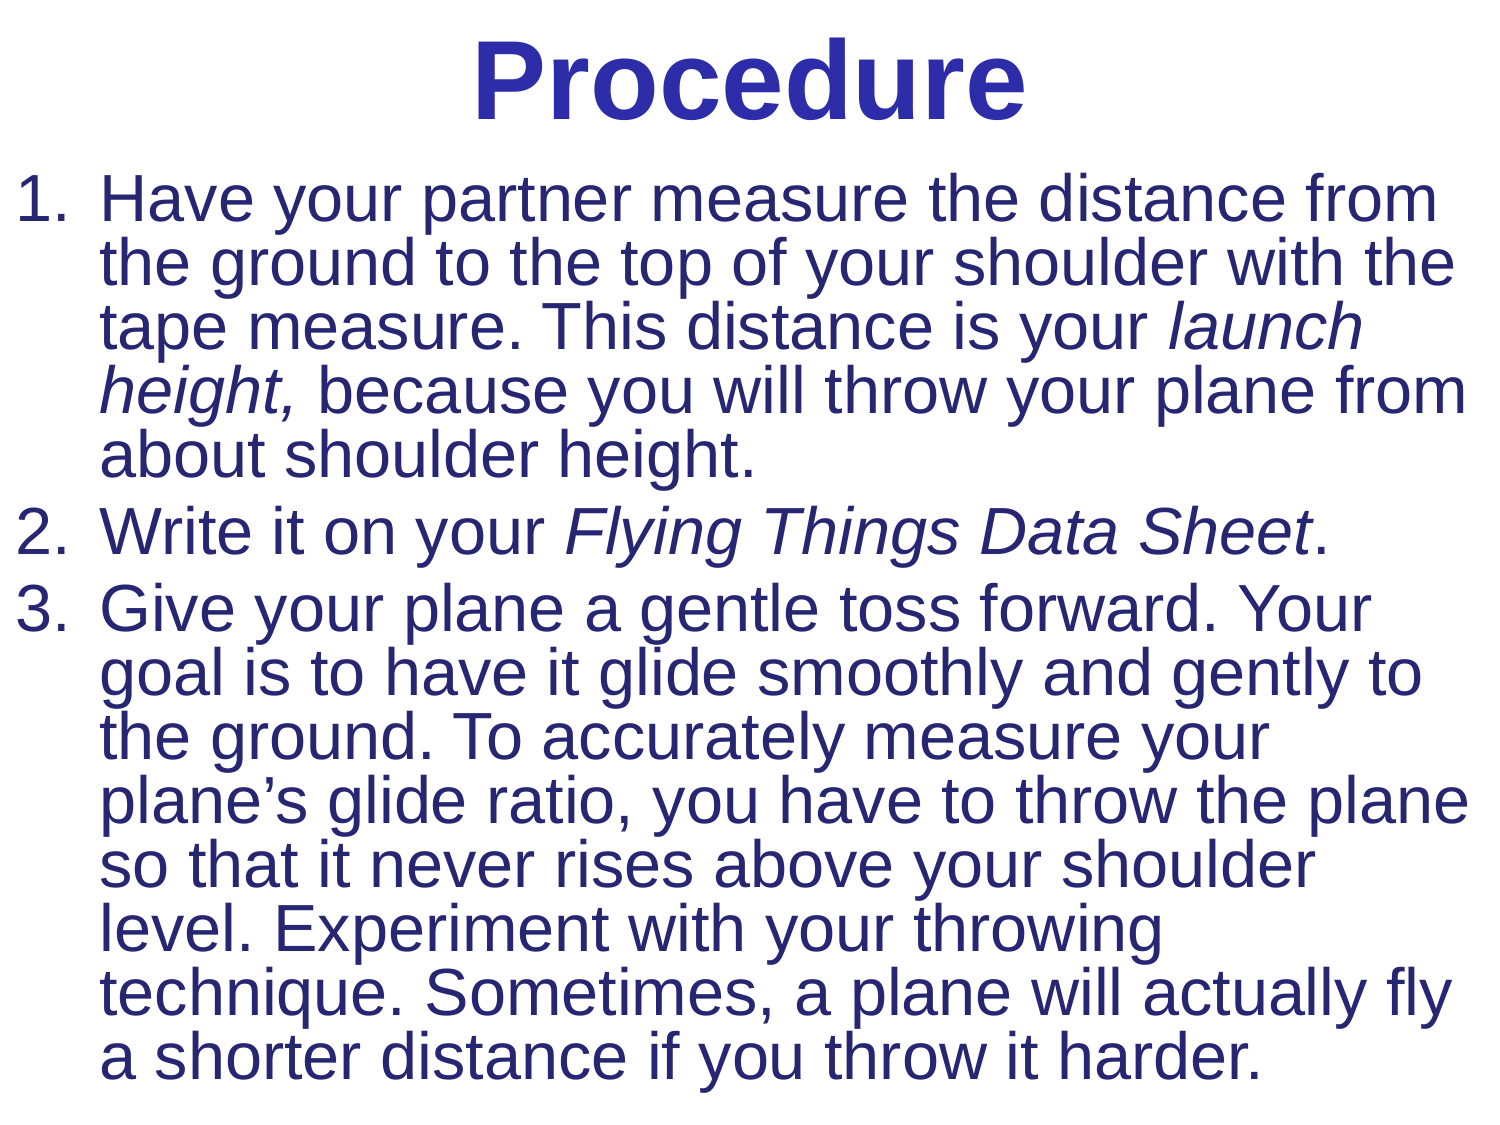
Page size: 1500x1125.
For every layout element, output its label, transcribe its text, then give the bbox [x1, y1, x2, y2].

text_box Procedure [456, 0, 1043, 150]
list Have your partner measure the distance from the ground to the top of your shoulder with the tape measure. This distance is your launch height, because you will throw your plane from about shoulder height. Write it on your Flying Things Data Sheet. Give your plane a gentle toss forward. Your goal is to have it glide smoothly and gently to the ground. To accurately measure your plane’s glide ratio, you have to throw the plane so that it never rises above your shoulder level. Experiment with your throwing technique. Sometimes, a plane will actually fly a shorter distance if you throw it harder. [0, 162, 1500, 1125]
